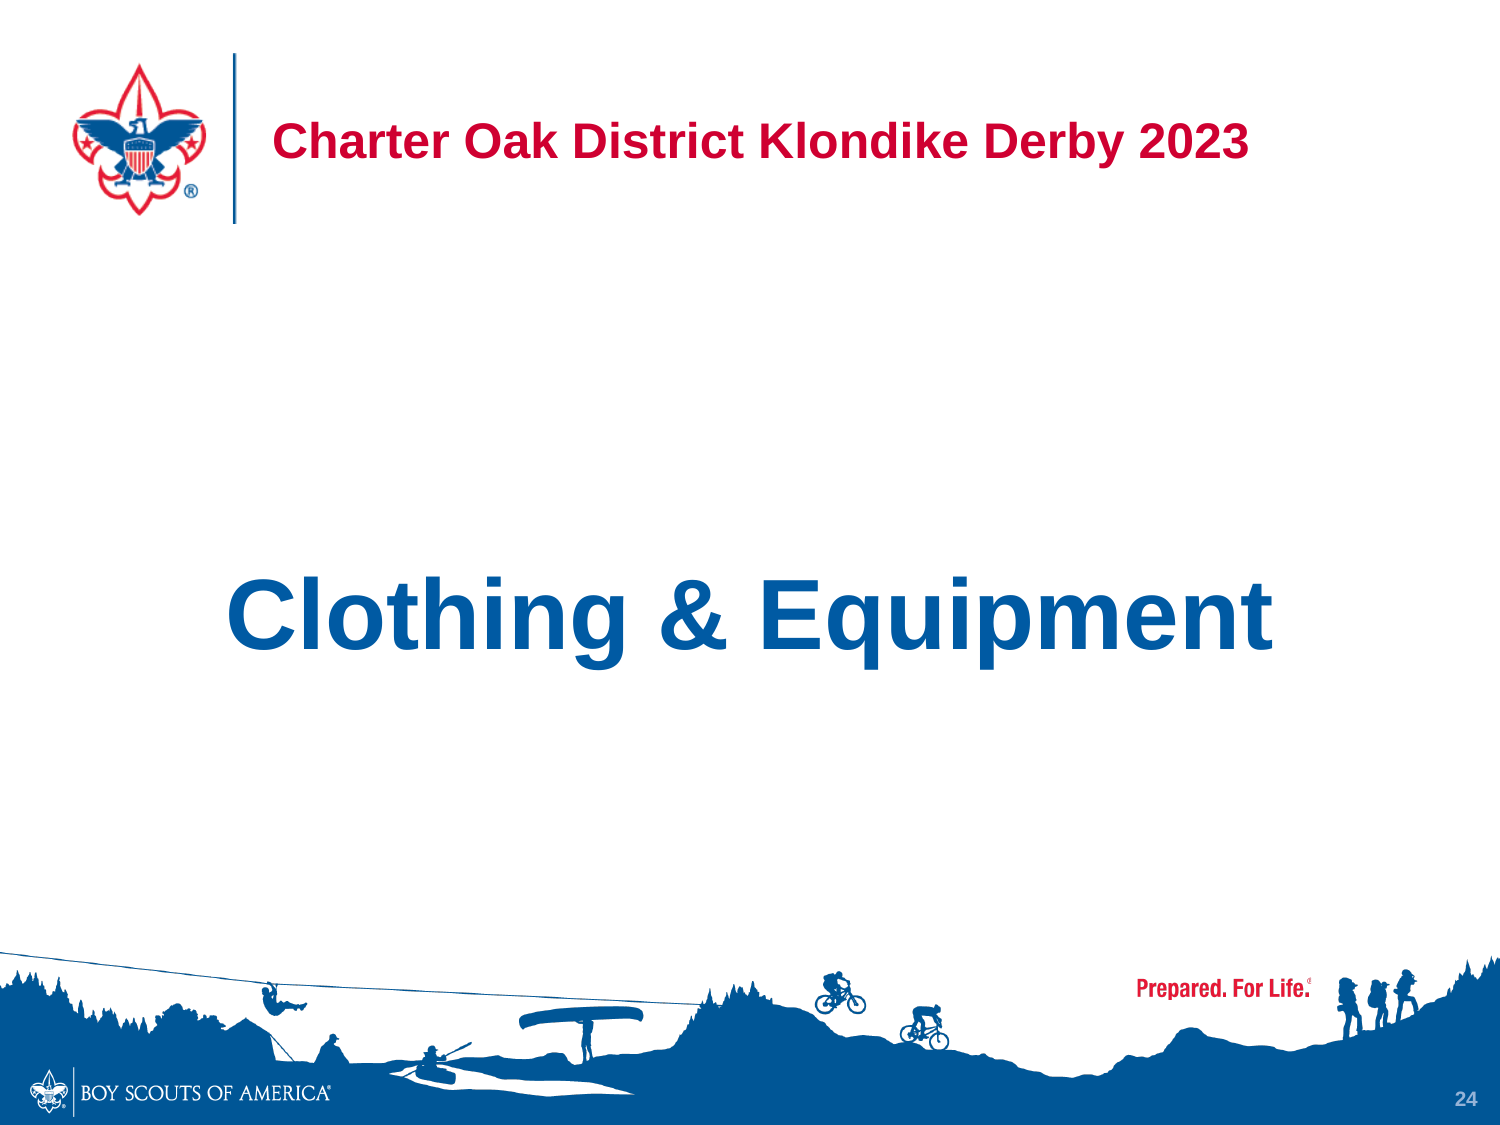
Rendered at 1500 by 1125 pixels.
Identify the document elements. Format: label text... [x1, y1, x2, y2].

list Clothing & Equipment [75, 262, 1425, 958]
slide_number 24 [1425, 1067, 1493, 1125]
picture [0, 952, 1500, 1125]
title Charter Oak District Klondike Derby 2023 [257, 45, 1413, 233]
picture [72, 53, 237, 224]
